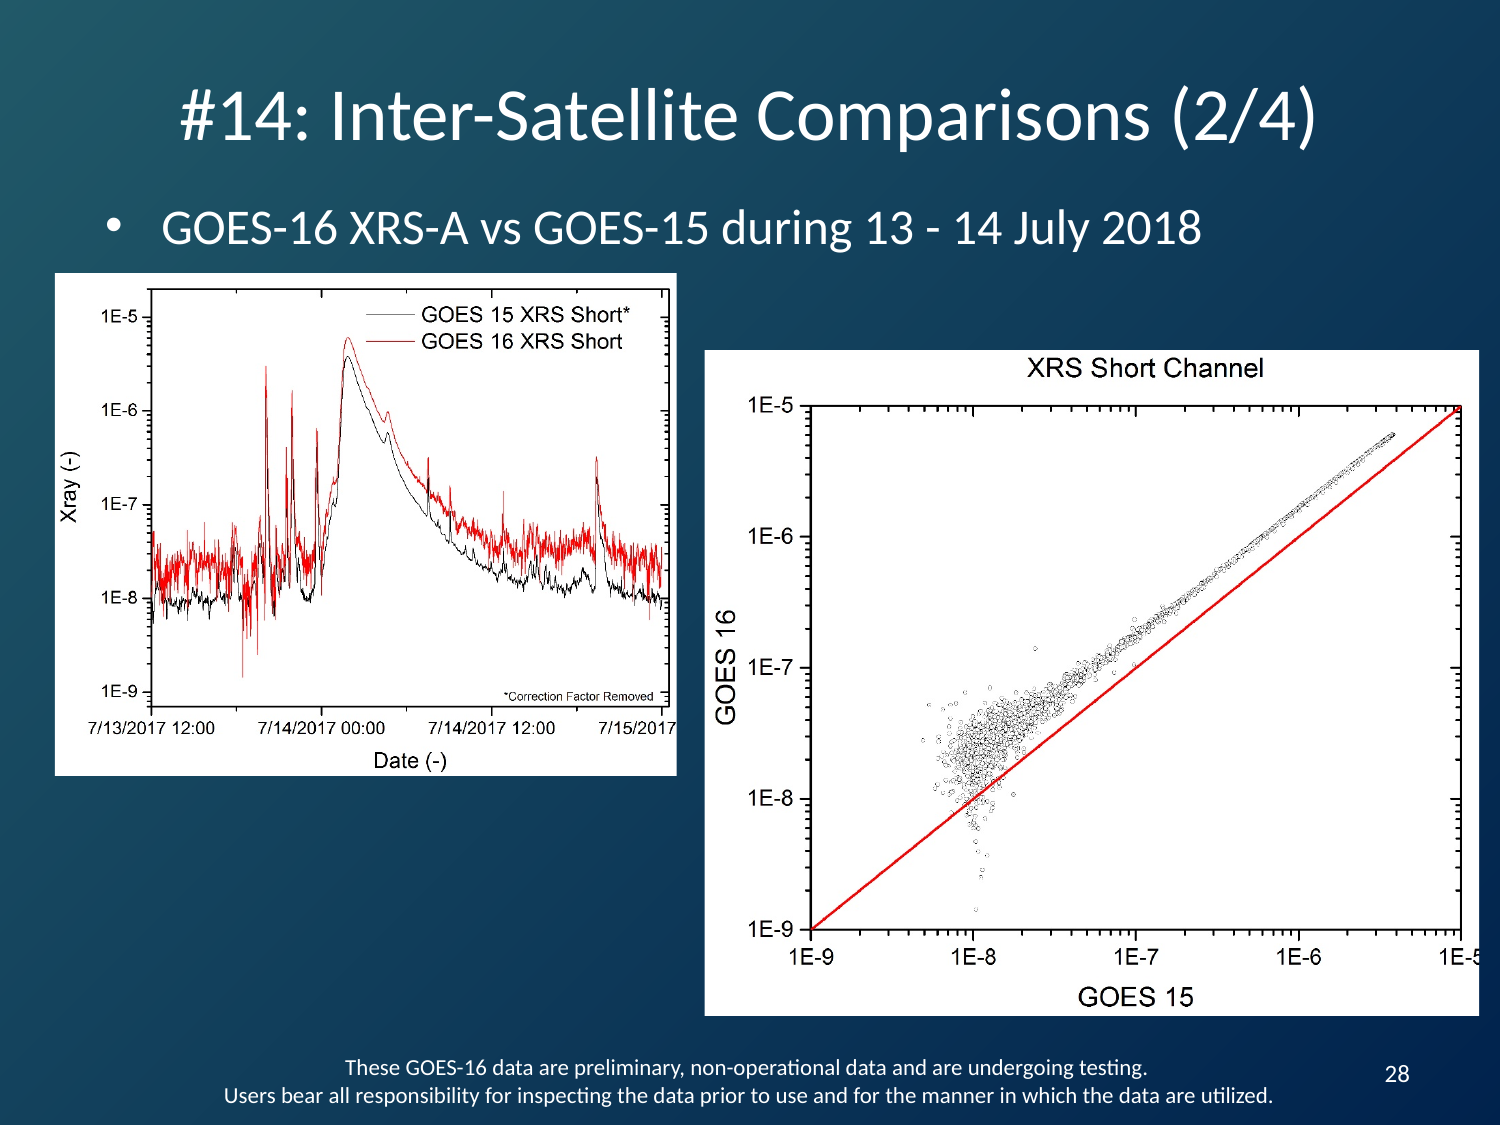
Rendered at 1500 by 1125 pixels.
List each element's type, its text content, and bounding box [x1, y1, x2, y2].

footer These GOES-16 data are preliminary, non-operational data and are undergoing testing. Users bear all responsibility for inspecting the data prior to use and for the manner in which the data are utilized. [114, 1055, 1386, 1106]
title #14: Inter-Satellite Comparisons (2/4) [75, 16, 1425, 205]
picture [704, 350, 1480, 1017]
slide_number 28 [1074, 1042, 1425, 1103]
list GOES-16 XRS-A vs GOES-15 during 13 - 14 July 2018 [80, 186, 1480, 496]
picture [54, 273, 677, 776]
